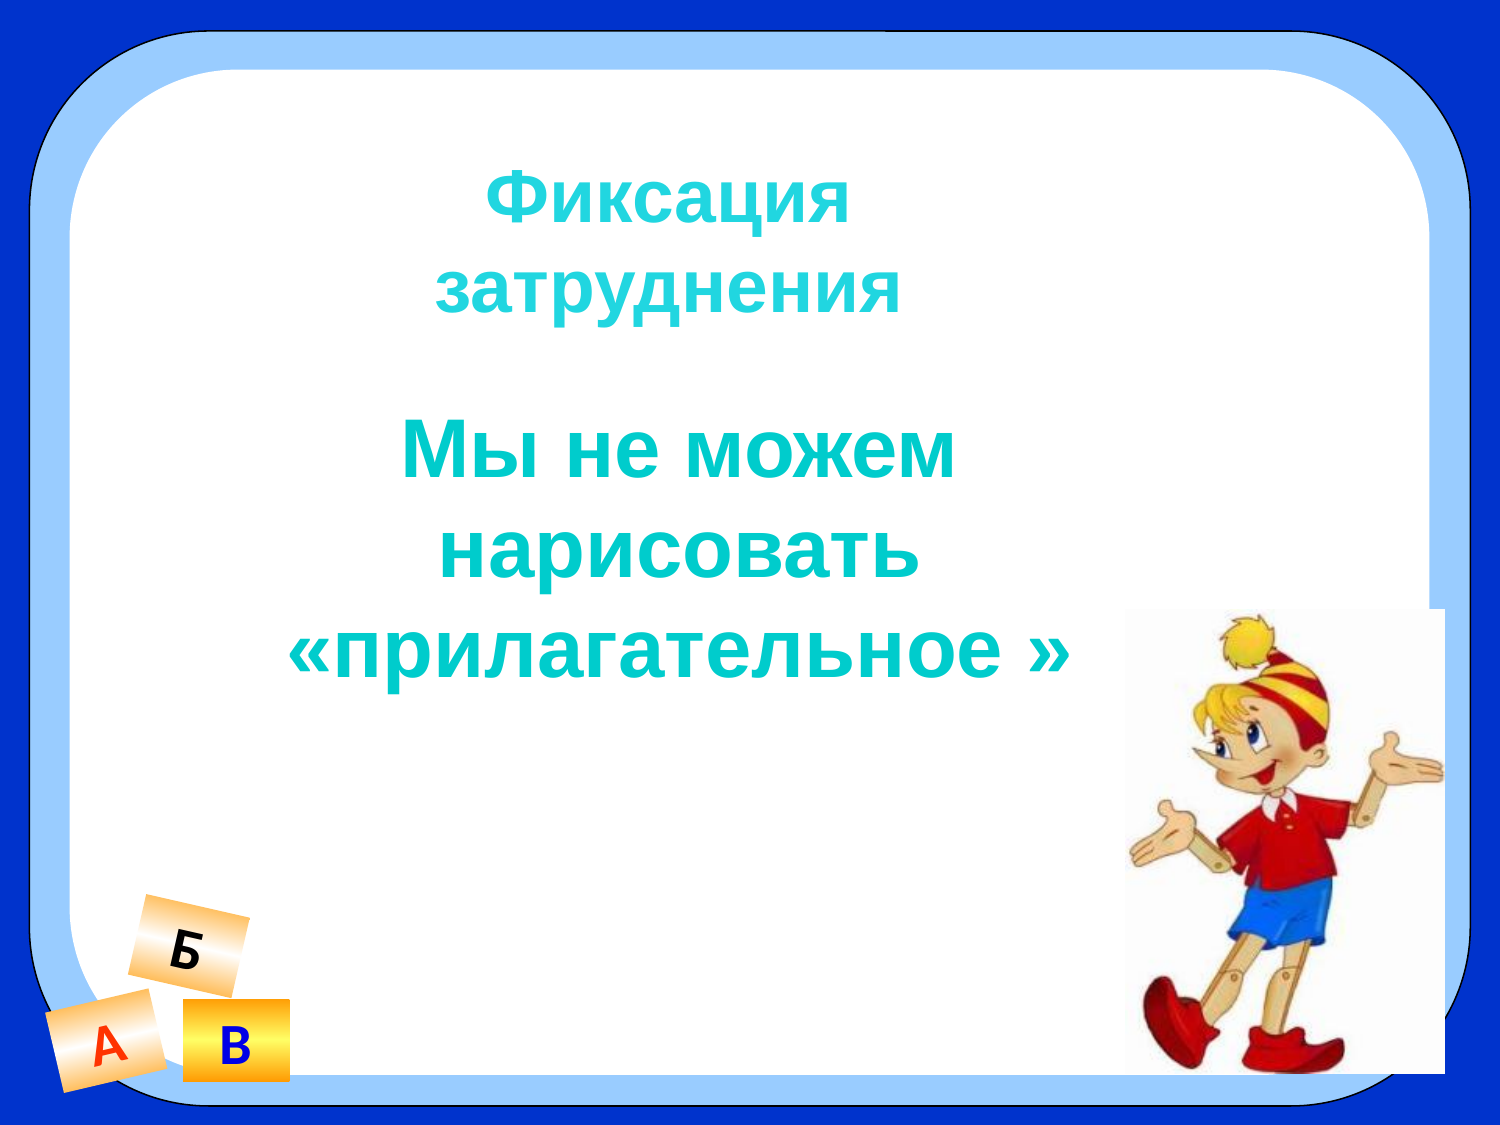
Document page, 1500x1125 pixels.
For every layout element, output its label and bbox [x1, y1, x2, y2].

text_box [29, 30, 1471, 1107]
text_box [234, 140, 1126, 705]
picture [1124, 609, 1447, 1074]
